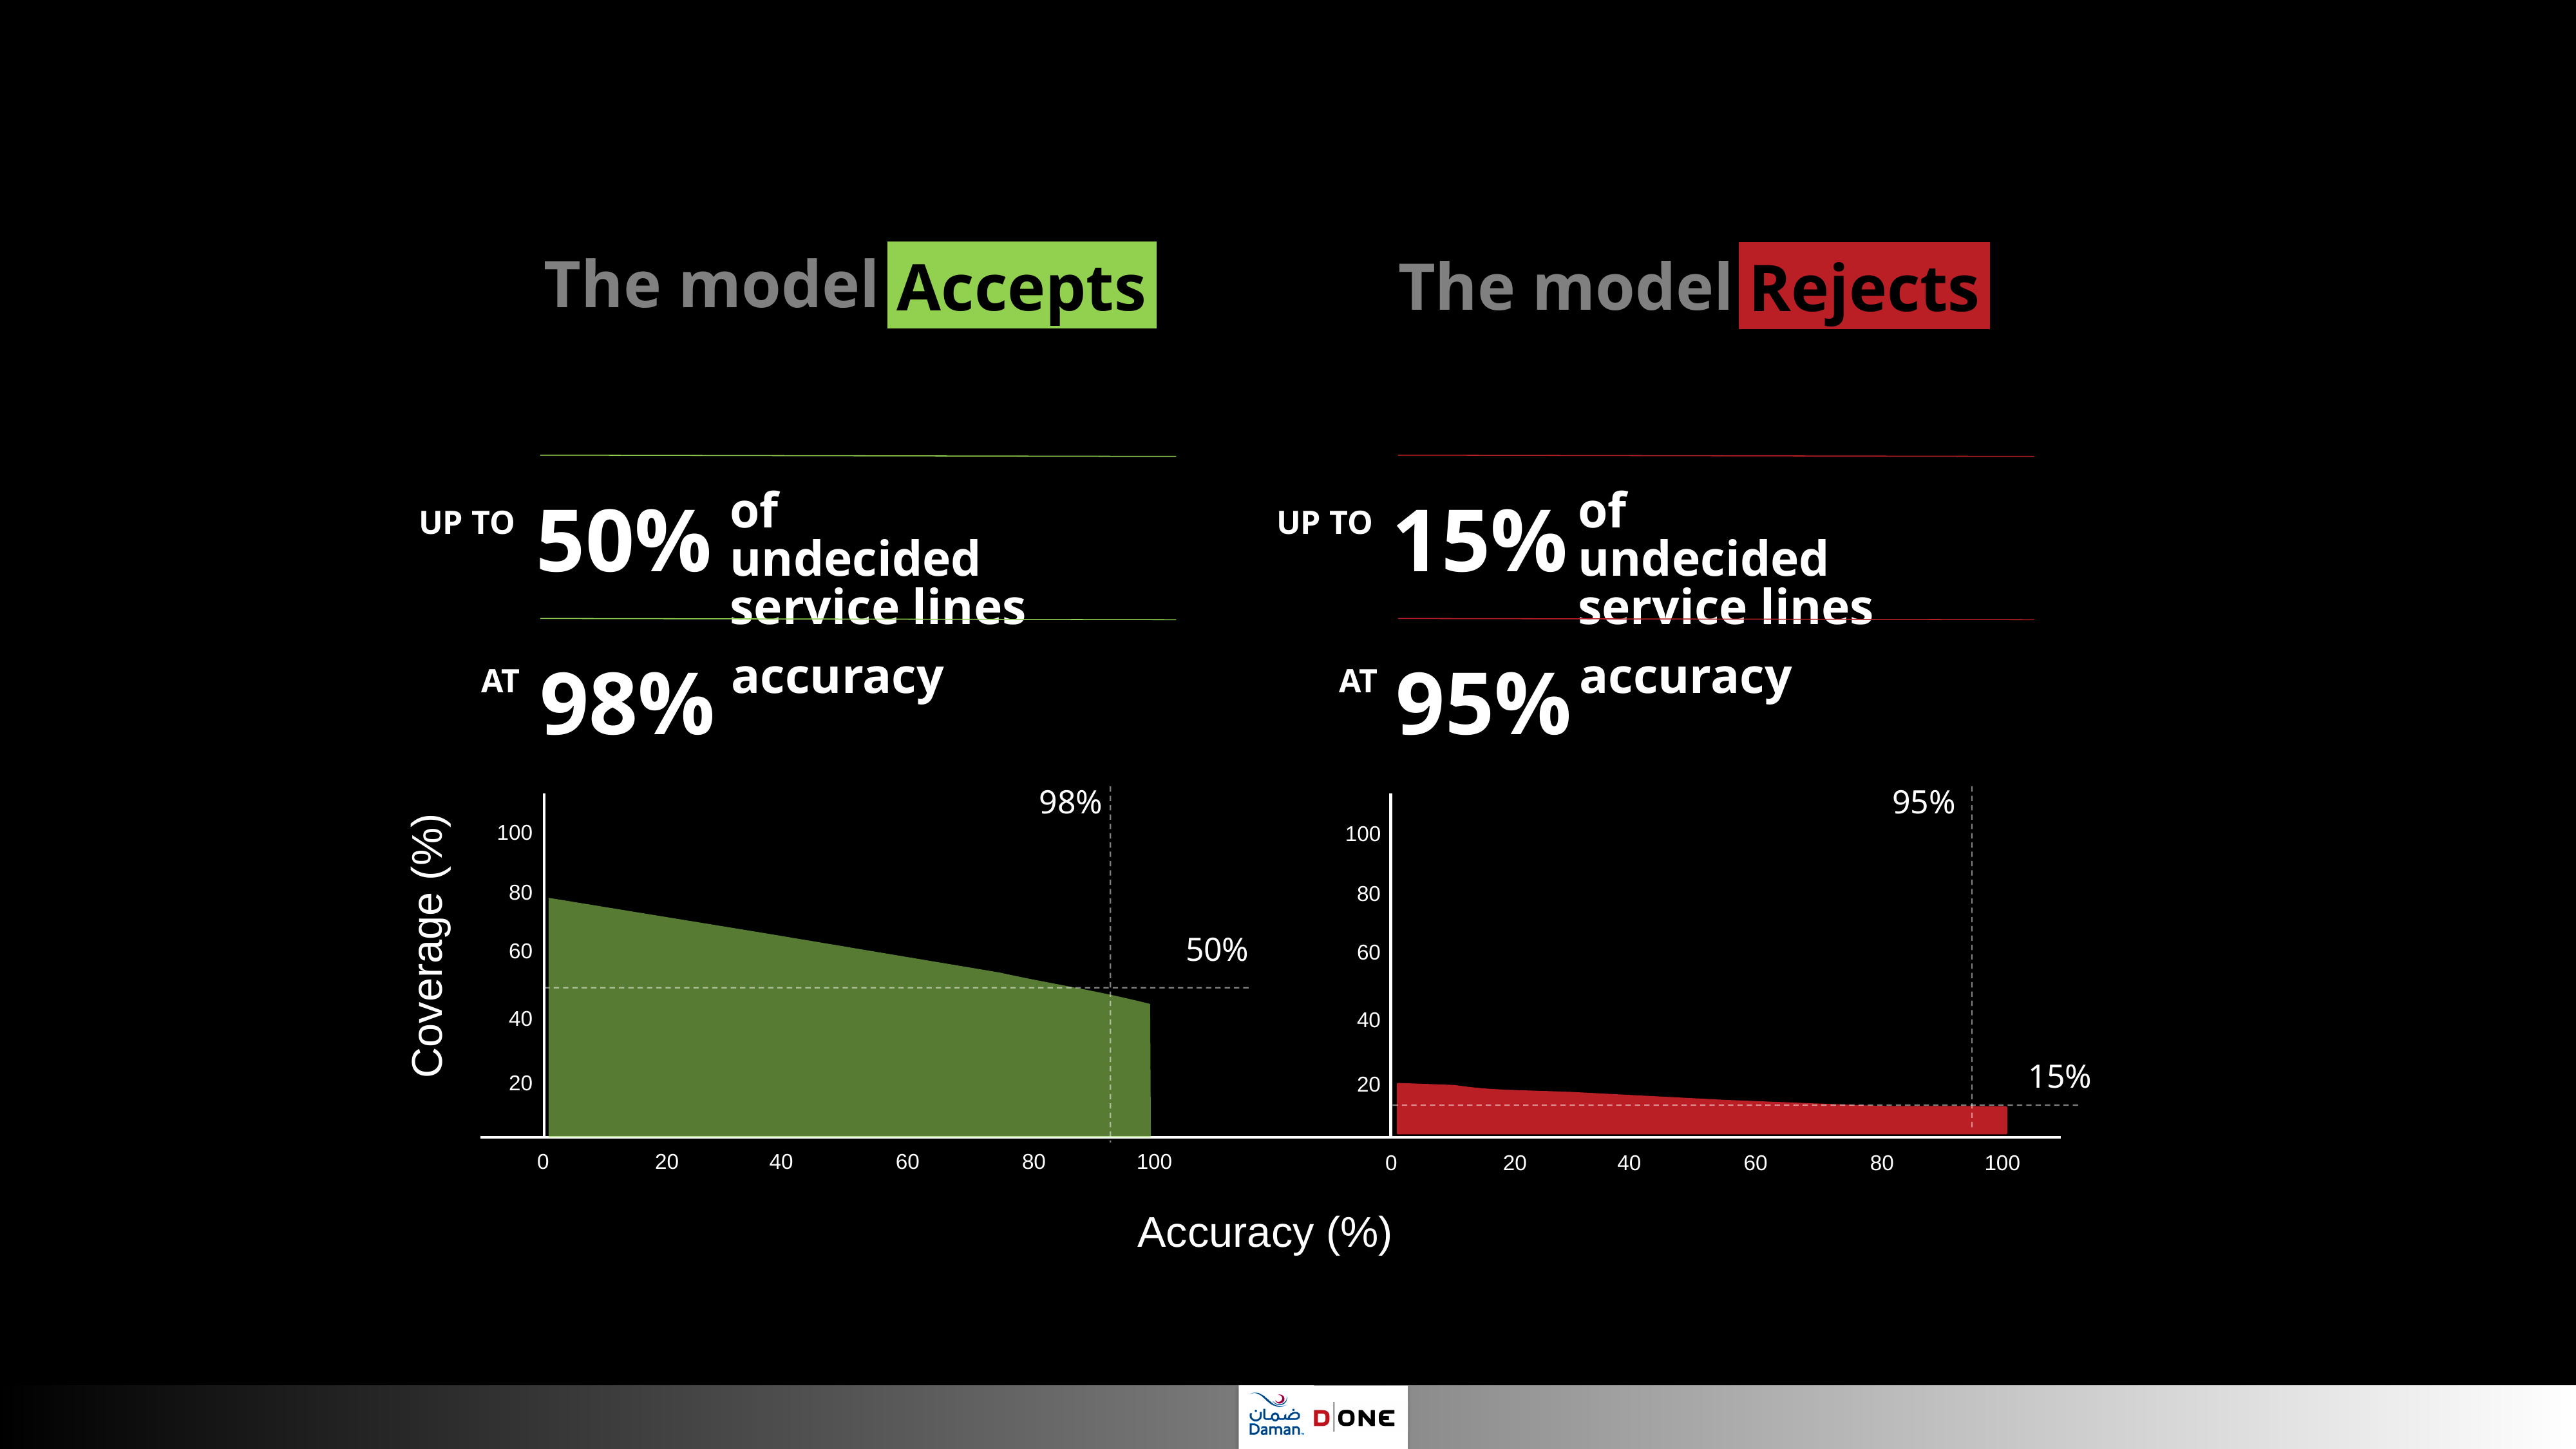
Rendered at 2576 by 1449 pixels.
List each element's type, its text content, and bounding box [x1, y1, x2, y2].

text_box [1215, 455, 2034, 590]
text_box The model [1397, 274, 1739, 323]
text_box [354, 618, 1177, 753]
text_box Accuracy (%) [1088, 1228, 1394, 1256]
text_box 95% [1892, 781, 1956, 792]
text_box Accepts [887, 242, 1157, 328]
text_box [1314, 1145, 2021, 1175]
text_box 15% [2028, 1056, 2092, 1095]
text_box 98% [1039, 781, 1103, 792]
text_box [357, 455, 1177, 590]
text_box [1314, 793, 2021, 1137]
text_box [0, 1385, 2576, 1449]
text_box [466, 793, 1173, 1174]
text_box Rejects [1739, 242, 1990, 329]
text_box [1211, 618, 2034, 753]
text_box Coverage (%) [423, 813, 451, 1119]
text_box 50% [1186, 929, 1249, 968]
text_box The model [544, 272, 886, 321]
